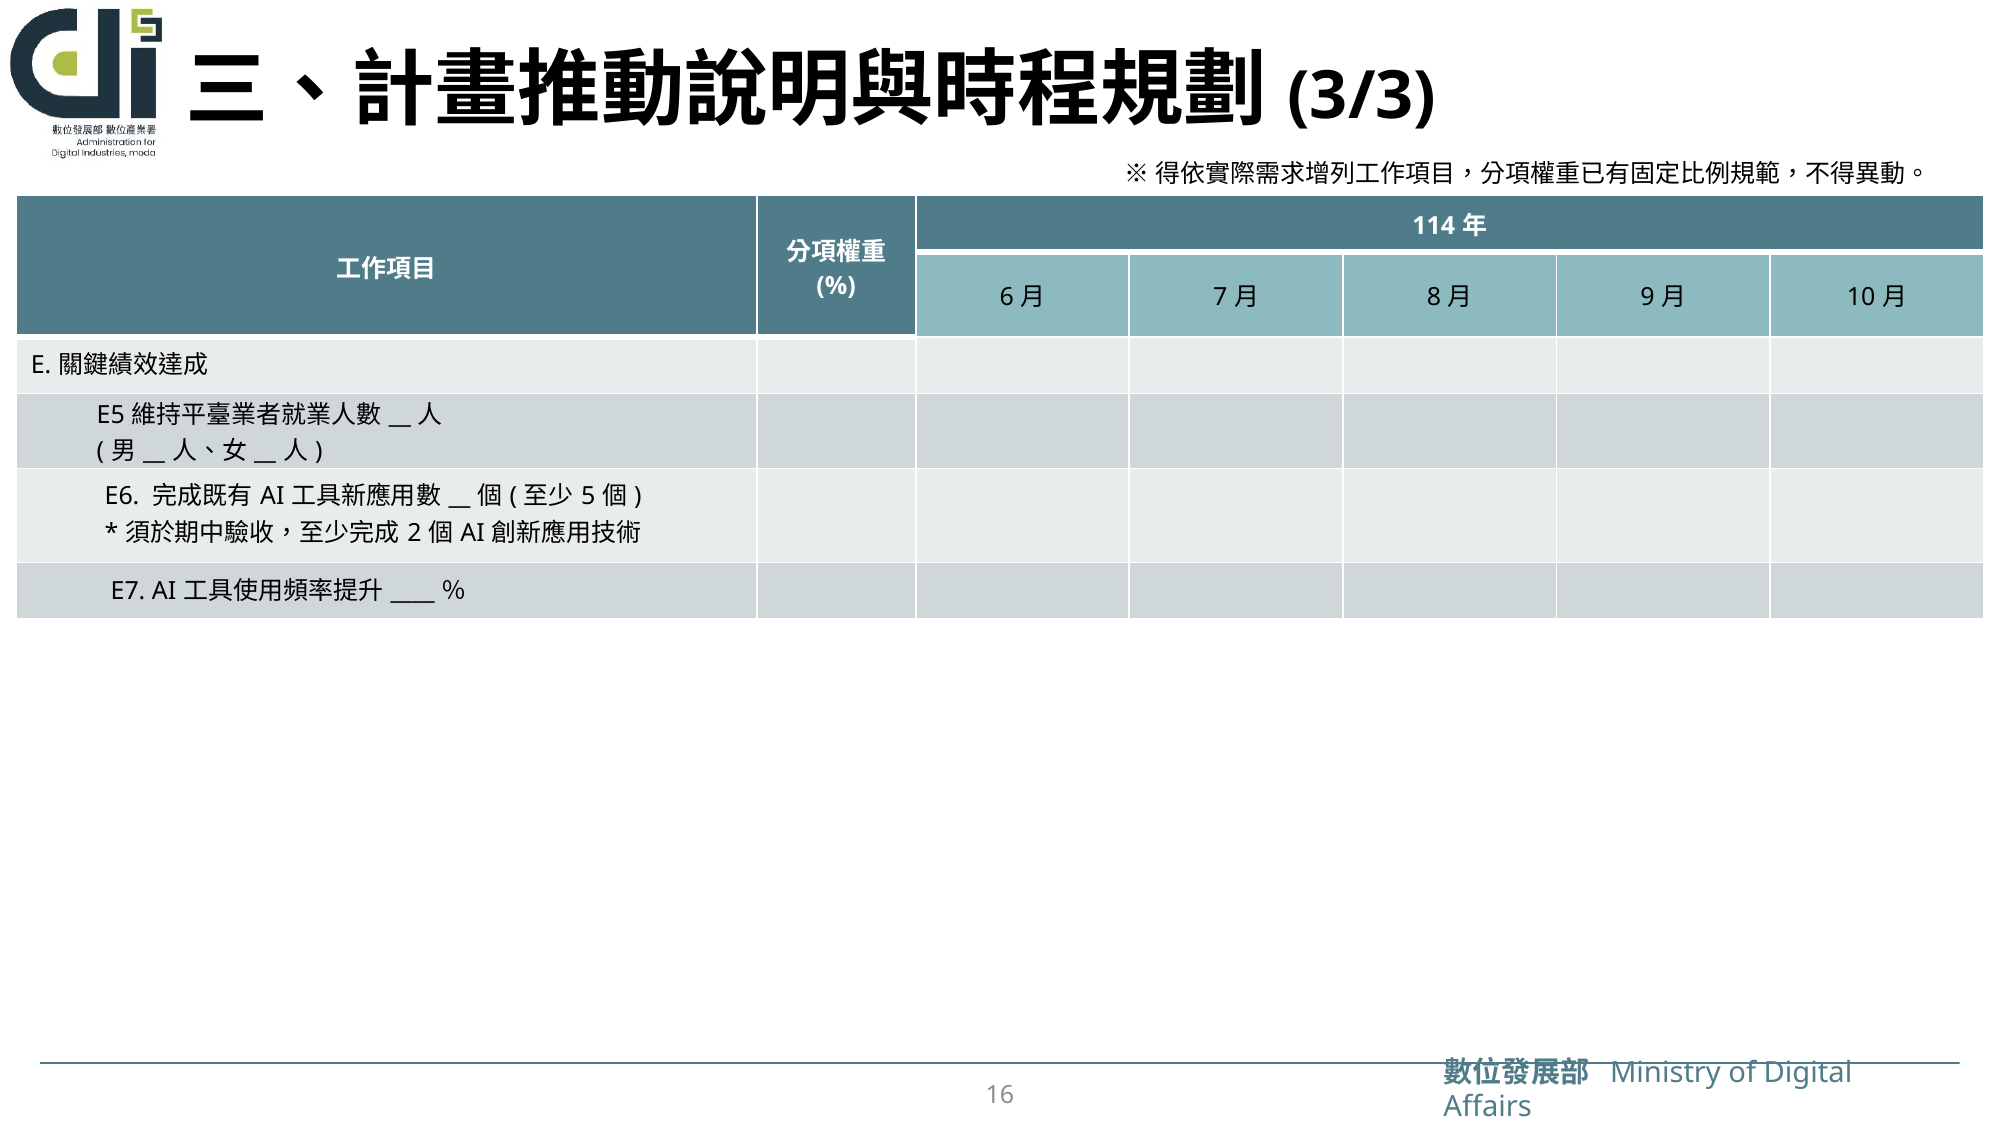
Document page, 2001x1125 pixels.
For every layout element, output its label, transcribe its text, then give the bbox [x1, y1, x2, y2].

table_cell [758, 340, 915, 393]
table_cell 9月 [1557, 255, 1769, 336]
text_box ※得依實際需求增列工作項目，分項權重已有固定比例規範，不得異動。 [1109, 149, 1985, 195]
table_cell [1771, 469, 1983, 562]
table_header 分項權重 (%) [758, 196, 915, 334]
table_cell [917, 469, 1128, 562]
table_cell [1344, 469, 1556, 562]
table_cell [1130, 563, 1342, 618]
table_cell [758, 469, 915, 562]
table_cell [1130, 394, 1342, 468]
table_cell [1771, 338, 1983, 393]
table_cell [1557, 338, 1769, 393]
table_header 114年 [917, 196, 1983, 249]
table_cell [917, 338, 1128, 393]
table_cell [1771, 563, 1983, 618]
table_cell [1130, 338, 1342, 393]
table_cell [1557, 469, 1769, 562]
table_cell E5維持平臺業者就業人數__人 (男__人、女__人) [17, 394, 756, 468]
table_cell [1130, 469, 1342, 562]
table_header 工作項目 [17, 196, 756, 334]
title 三、計畫推動說明與時程規劃(3/3) [173, 11, 1945, 160]
table_cell [917, 394, 1128, 468]
table_cell 6月 [917, 255, 1128, 336]
table_cell 7月 [1130, 255, 1342, 336]
slide_number 16 [852, 1080, 1148, 1111]
table_cell 10月 [1771, 255, 1983, 336]
picture [0, 0, 172, 167]
table_cell E7. AI工具使用頻率提升____％ [17, 563, 756, 618]
table_cell [1344, 394, 1556, 468]
table_cell [1771, 394, 1983, 468]
table_cell 8月 [1344, 255, 1556, 336]
table_cell E6. 完成既有AI工具新應用數__個(至少5個) *須於期中驗收，至少完成2個AI創新應用技術 [17, 469, 756, 562]
table_cell [1557, 563, 1769, 618]
table_cell [1557, 394, 1769, 468]
table_cell [1344, 563, 1556, 618]
table_cell E.關鍵績效達成 [17, 340, 756, 393]
table_cell [758, 563, 915, 618]
table_cell [917, 563, 1128, 618]
table_cell [1344, 338, 1556, 393]
table_cell [758, 394, 915, 468]
